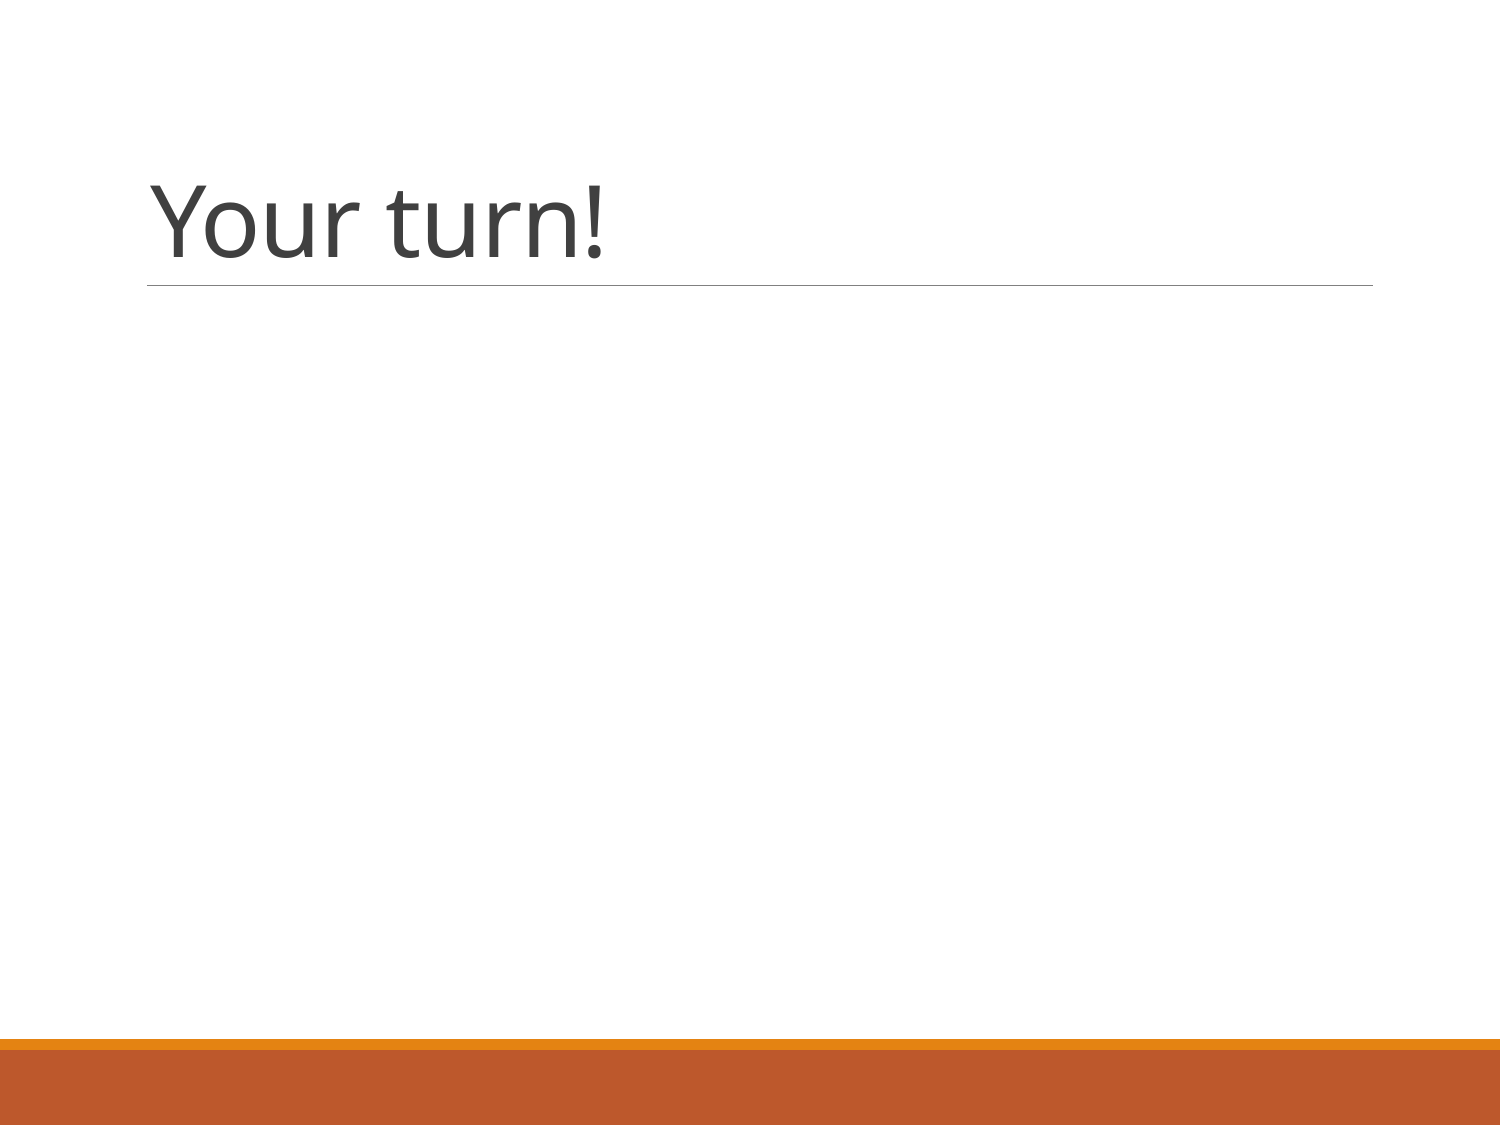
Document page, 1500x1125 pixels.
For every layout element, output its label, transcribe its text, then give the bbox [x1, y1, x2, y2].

title Your turn! [135, 47, 1373, 285]
